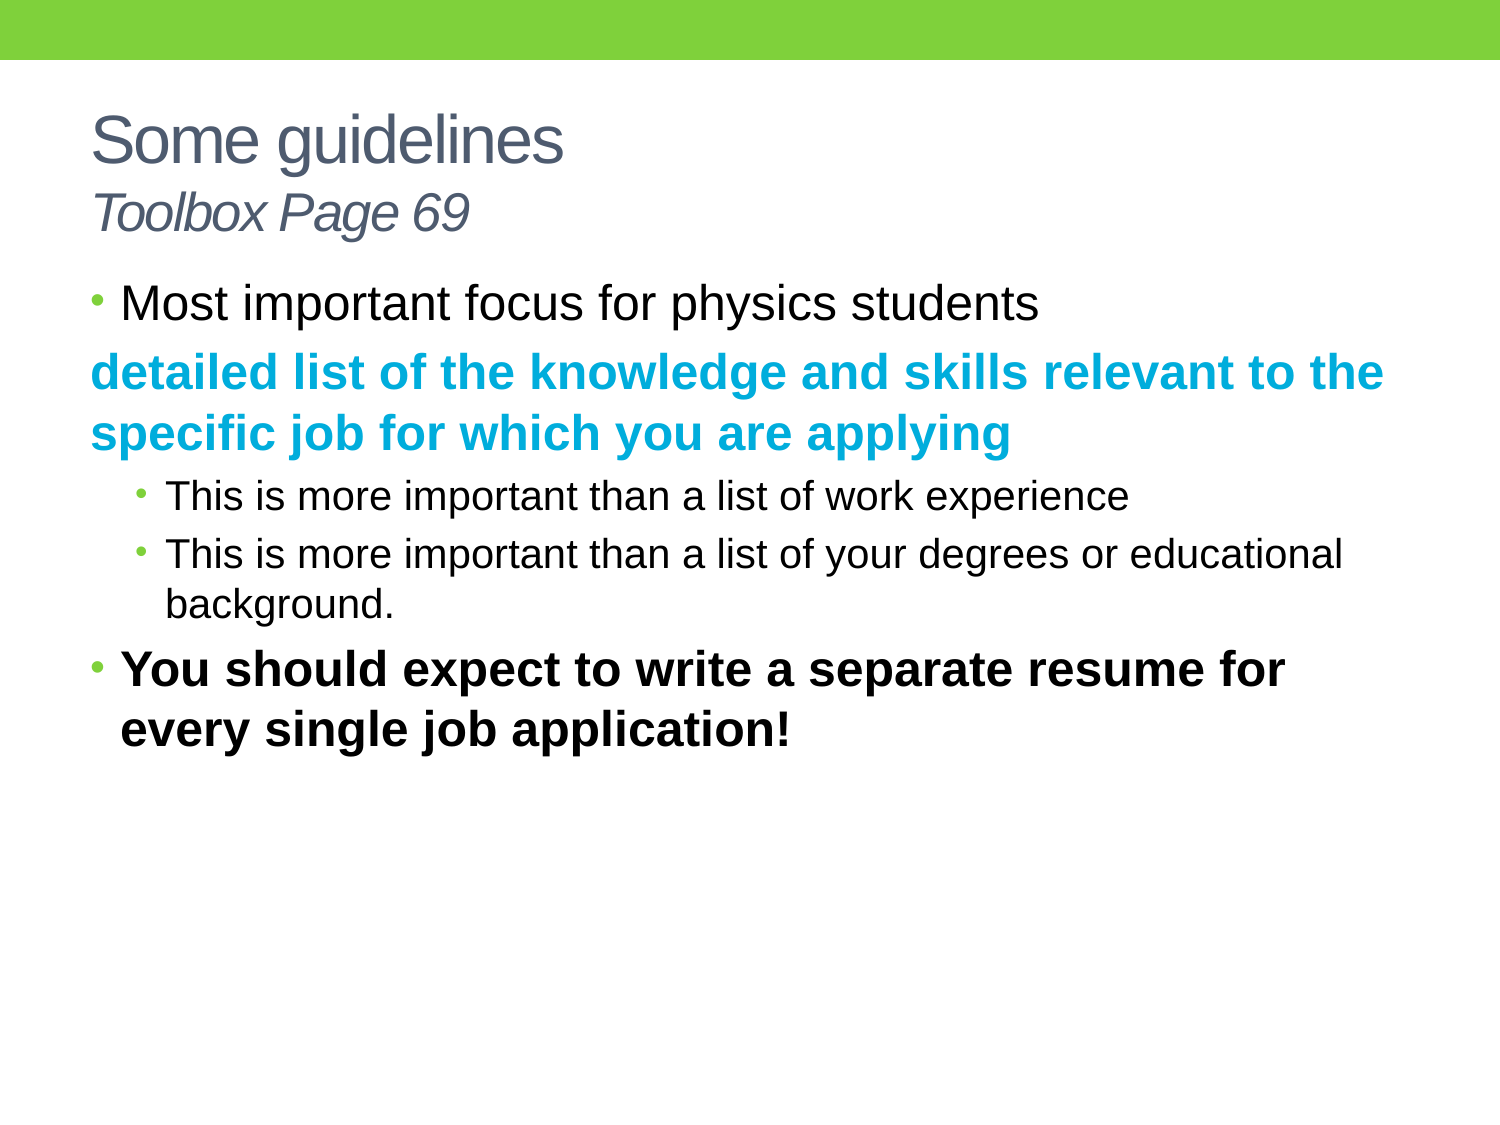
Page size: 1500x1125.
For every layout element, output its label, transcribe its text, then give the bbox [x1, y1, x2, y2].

title Some guidelines Toolbox Page 69 [75, 87, 1425, 250]
list Most important focus for physics students detailed list of the knowledge and skills relevant to the specific job for which you are applying This is more important than a list of work experience This is more important than a list of your degrees or educational background. You should expect to write a separate resume for every single job application! [75, 262, 1425, 1063]
